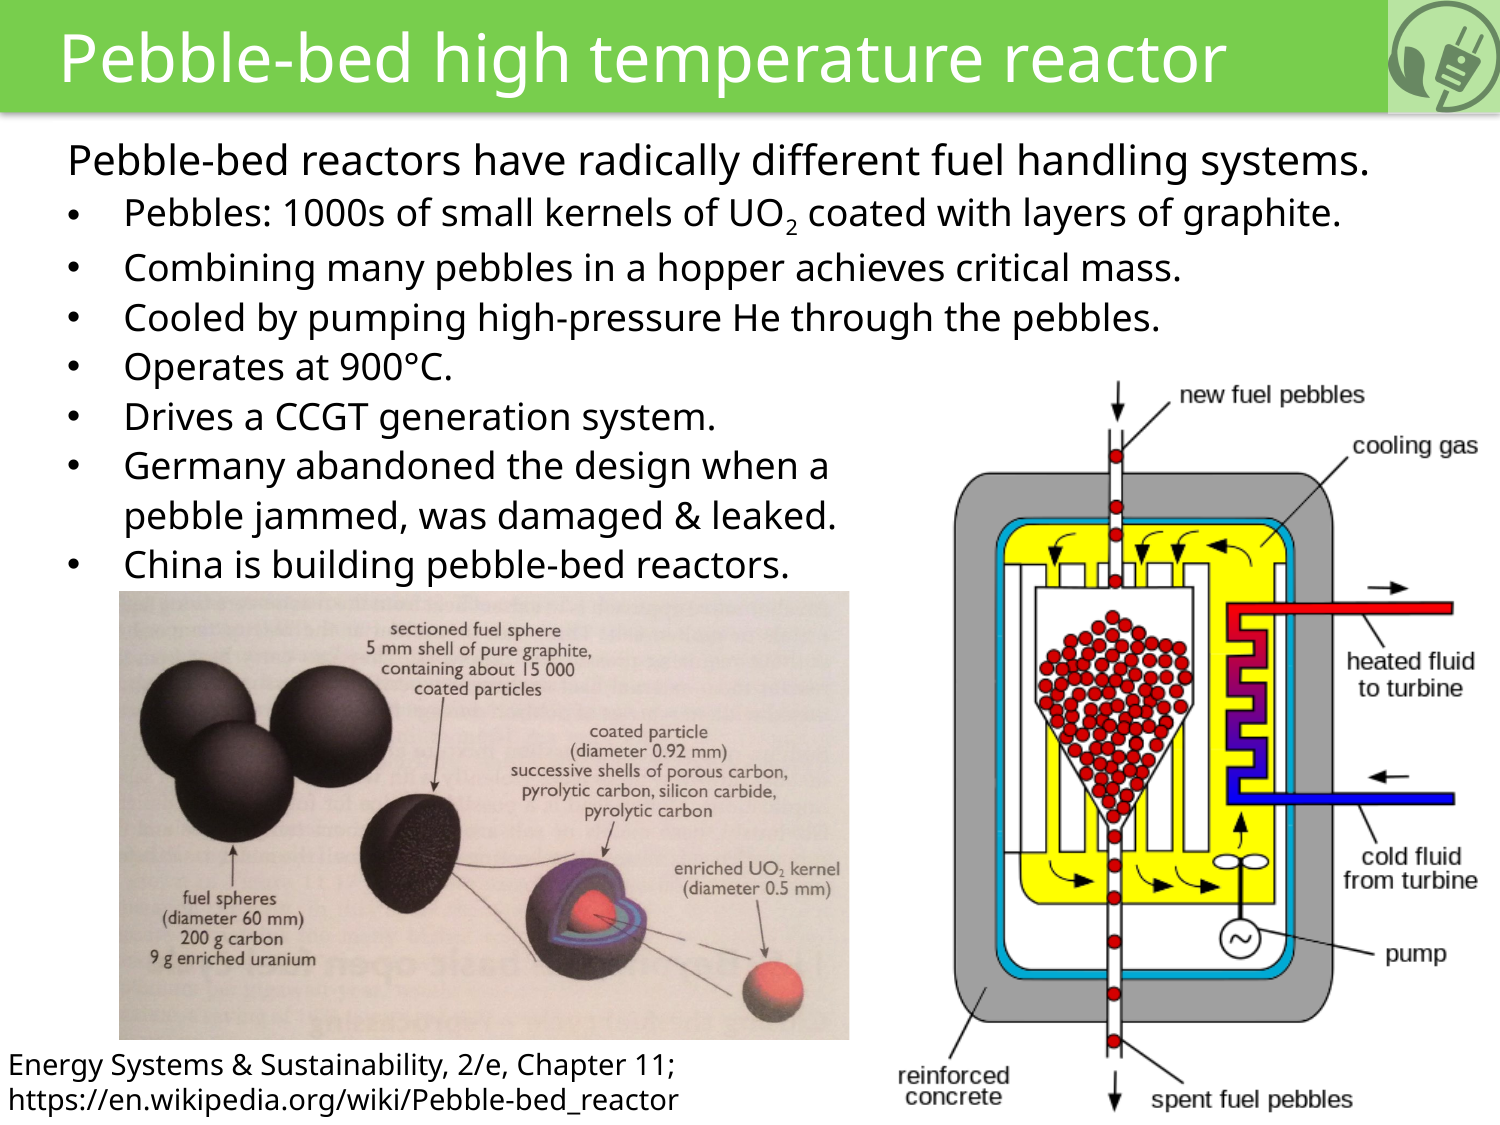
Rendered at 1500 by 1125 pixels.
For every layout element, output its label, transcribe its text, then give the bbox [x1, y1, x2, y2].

picture [118, 590, 850, 1040]
text_box Pebble-bed high temperature reactor [44, 8, 1245, 103]
text_box [0, 0, 1385, 113]
picture [871, 356, 1500, 1125]
text_box Energy Systems & Sustainability, 2/e, Chapter 11; https://en.wikipedia.org/wiki/Pebble-bed_reactor [0, 1039, 695, 1124]
picture [1387, 0, 1500, 115]
text_box Pebble-bed reactors have radically different fuel handling systems. Pebbles: 1000s of small kernels of UO2 coated with layers of graphite. Combining many pebbles in a hopper achieves critical mass. Cooled by pumping high-pressure He through the pebbles. Operates at 900°C. Drives a CCGT generation system. Germany abandoned the design when a pebble jammed, was damaged & leaked. China is building pebble-bed reactors. [52, 121, 1500, 594]
